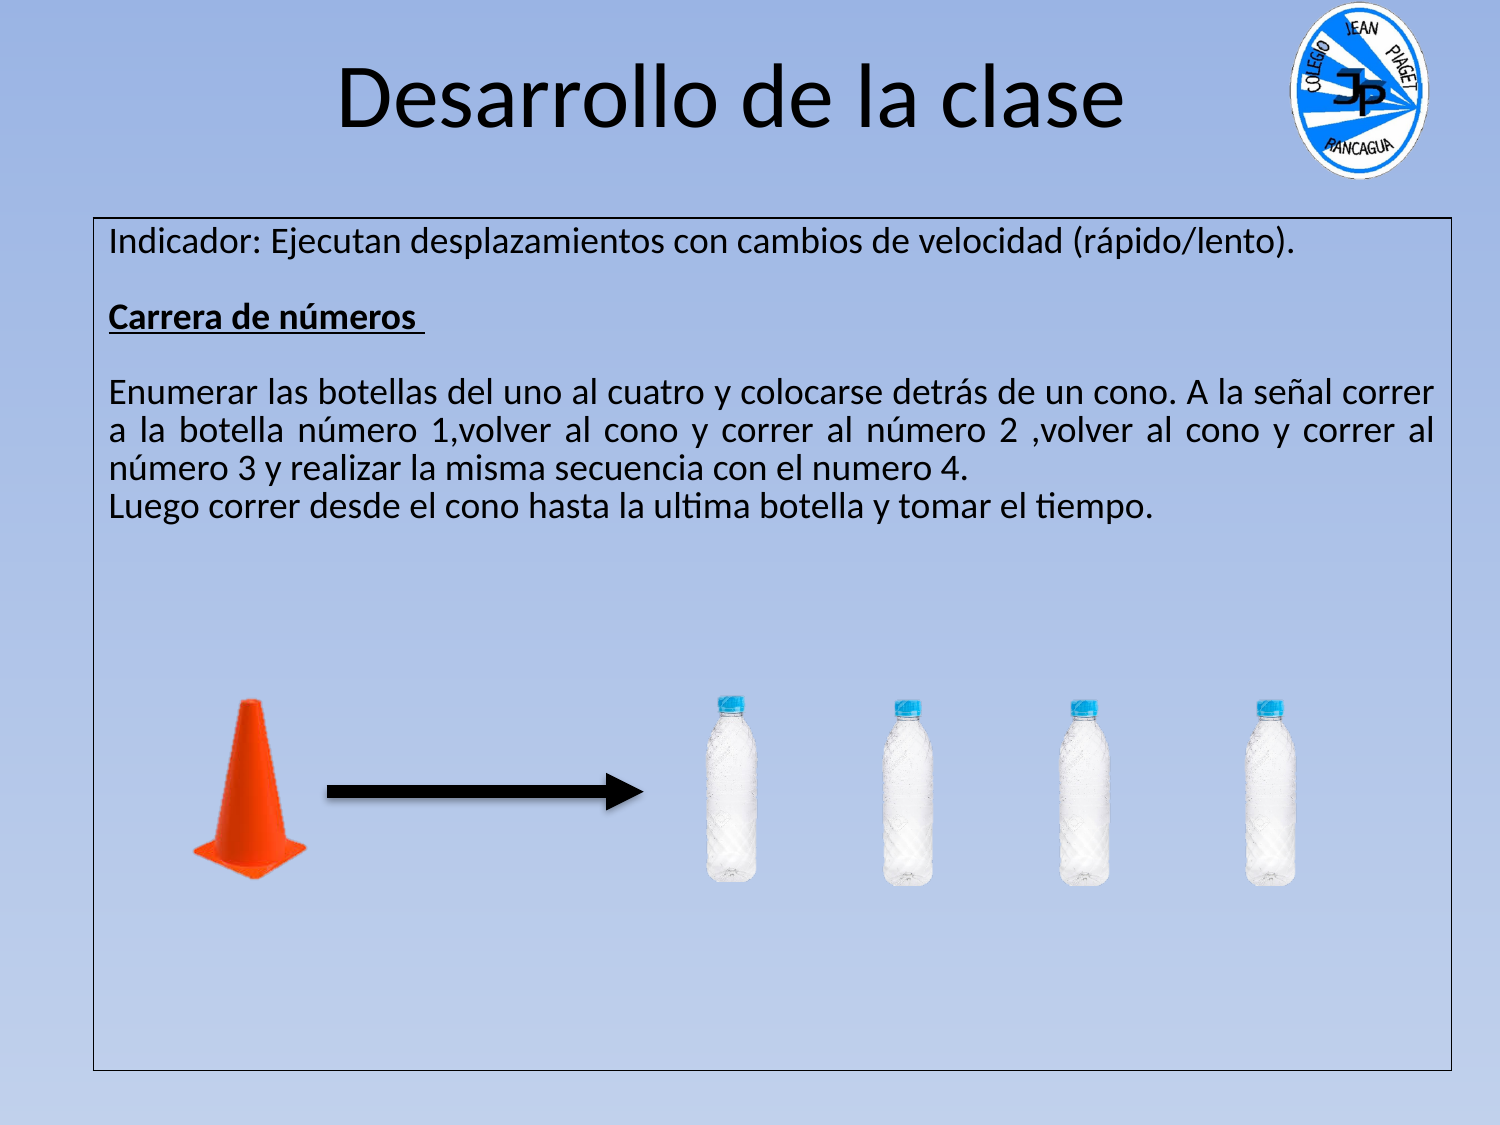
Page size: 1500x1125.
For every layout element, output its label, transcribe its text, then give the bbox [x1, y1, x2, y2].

picture [123, 662, 376, 915]
picture [1257, 0, 1469, 183]
picture [643, 680, 1174, 899]
picture [1182, 684, 1360, 899]
table_header Indicador: Ejecutan desplazamientos con cambios de velocidad (rápido/lento). Carrera de números Enumerar las botellas del uno al cuatro y colocarse detrás de un cono. A la señal correr a la botella número 1,volver al cono y correr al número 2 ,volver al cono y correr al número 3 y realizar la misma secuencia con el numero 4. Luego correr desde el cono hasta la ultima botella y tomar el tiempo. [94, 219, 1451, 1070]
title Desarrollo de la clase [53, 0, 1412, 201]
